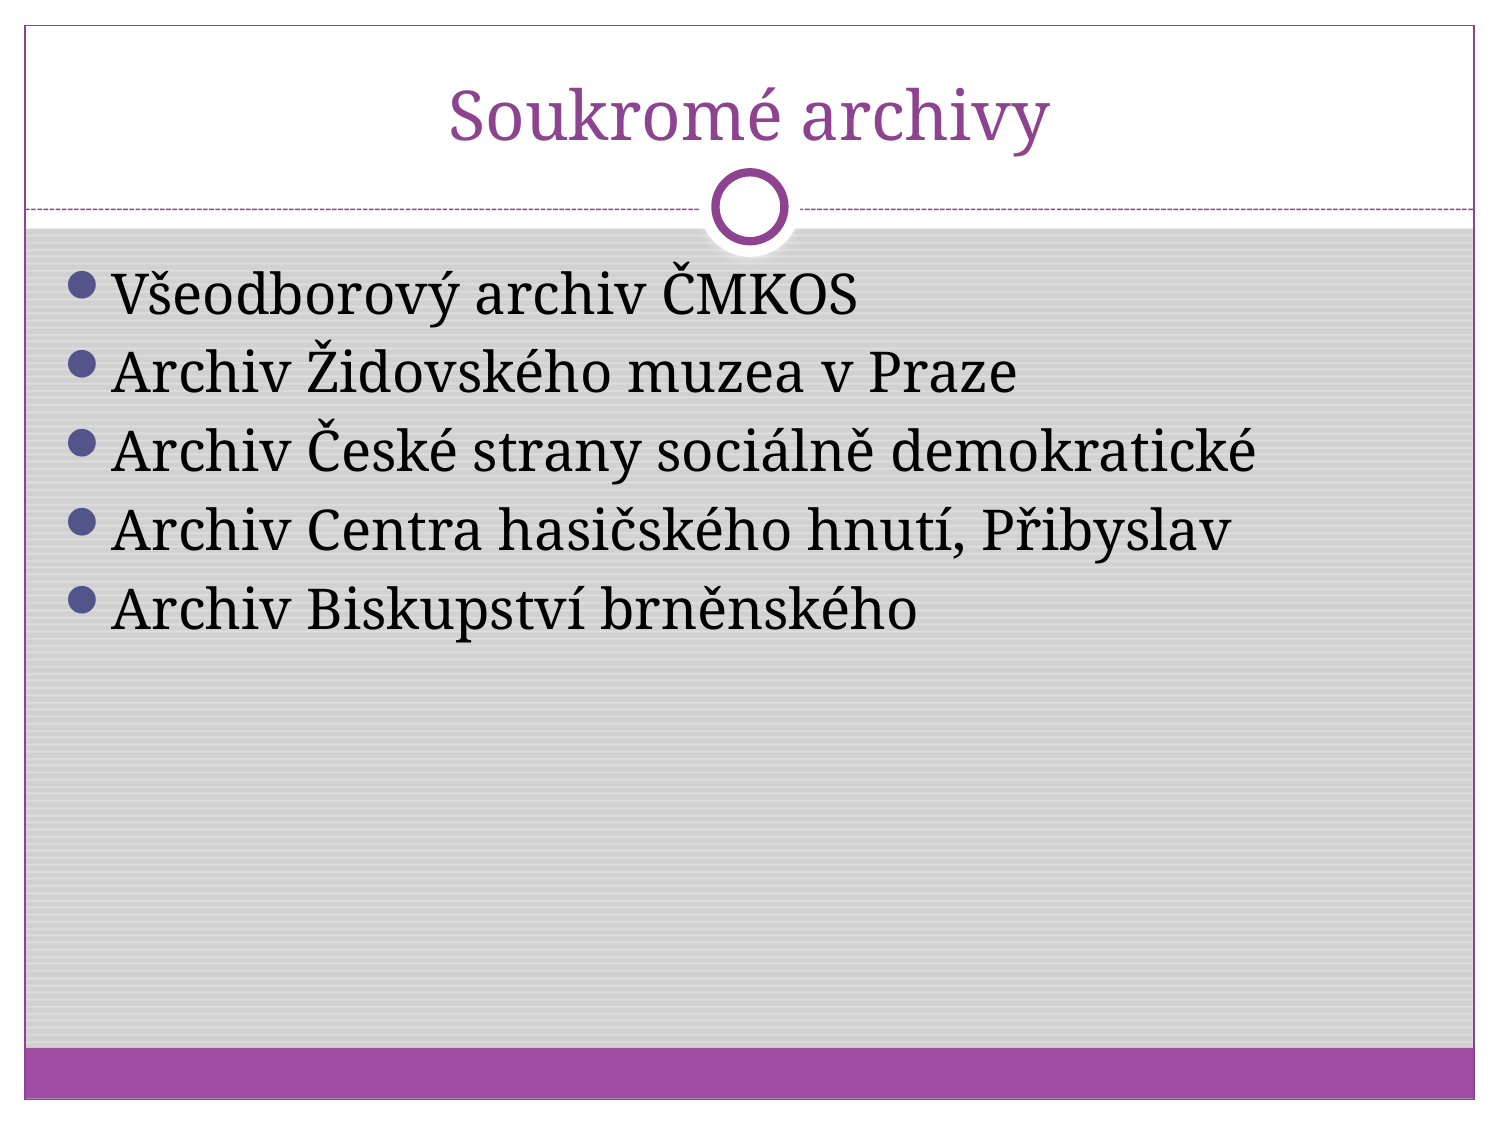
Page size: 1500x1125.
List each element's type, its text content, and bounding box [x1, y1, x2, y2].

title Soukromé archivy [49, 37, 1450, 162]
list Všeodborový archiv ČMKOS Archiv Židovského muzea v Praze Archiv České strany sociálně demokratické Archiv Centra hasičského hnutí, Přibyslav Archiv Biskupství brněnského [49, 250, 1445, 1001]
